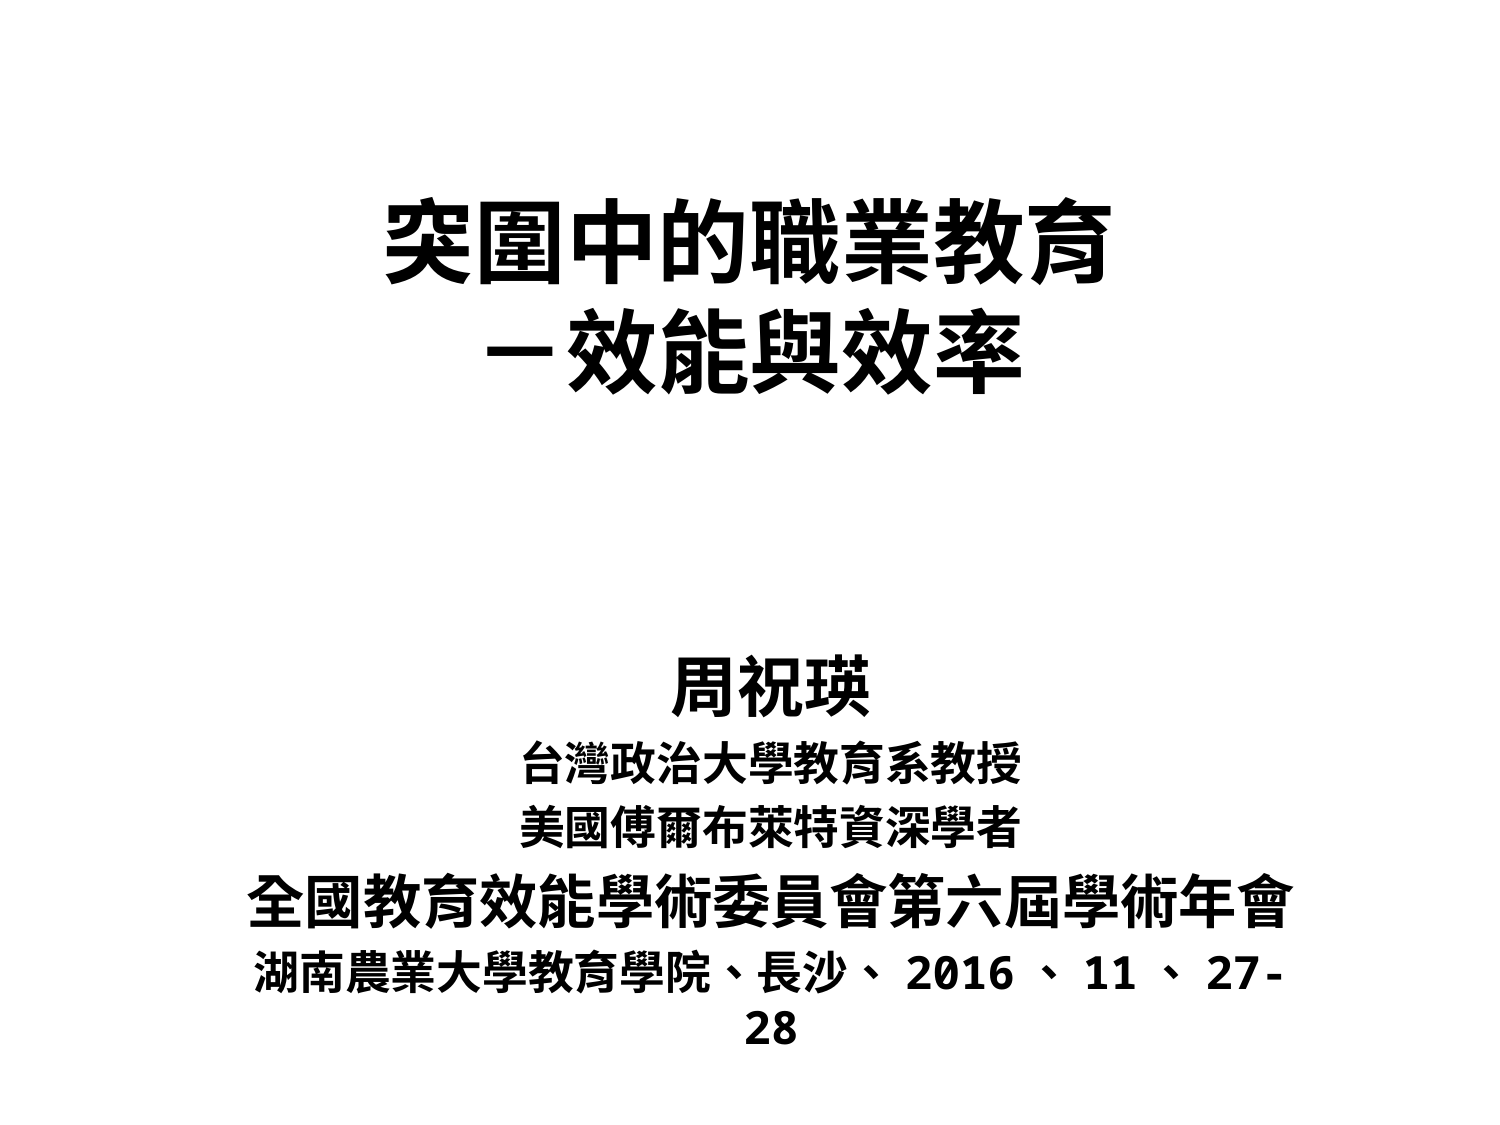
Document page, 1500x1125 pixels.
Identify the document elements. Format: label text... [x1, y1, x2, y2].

title 突圍中的職業教育 －效能與效率 [112, 0, 1388, 591]
subtitle 周祝瑛 台灣政治大學教育系教授 美國傅爾布萊特資深學者 全國教育效能學術委員會第六屆學術年會 湖南農業大學教育學院、長沙、2016、11、27-28 [224, 637, 1318, 1036]
